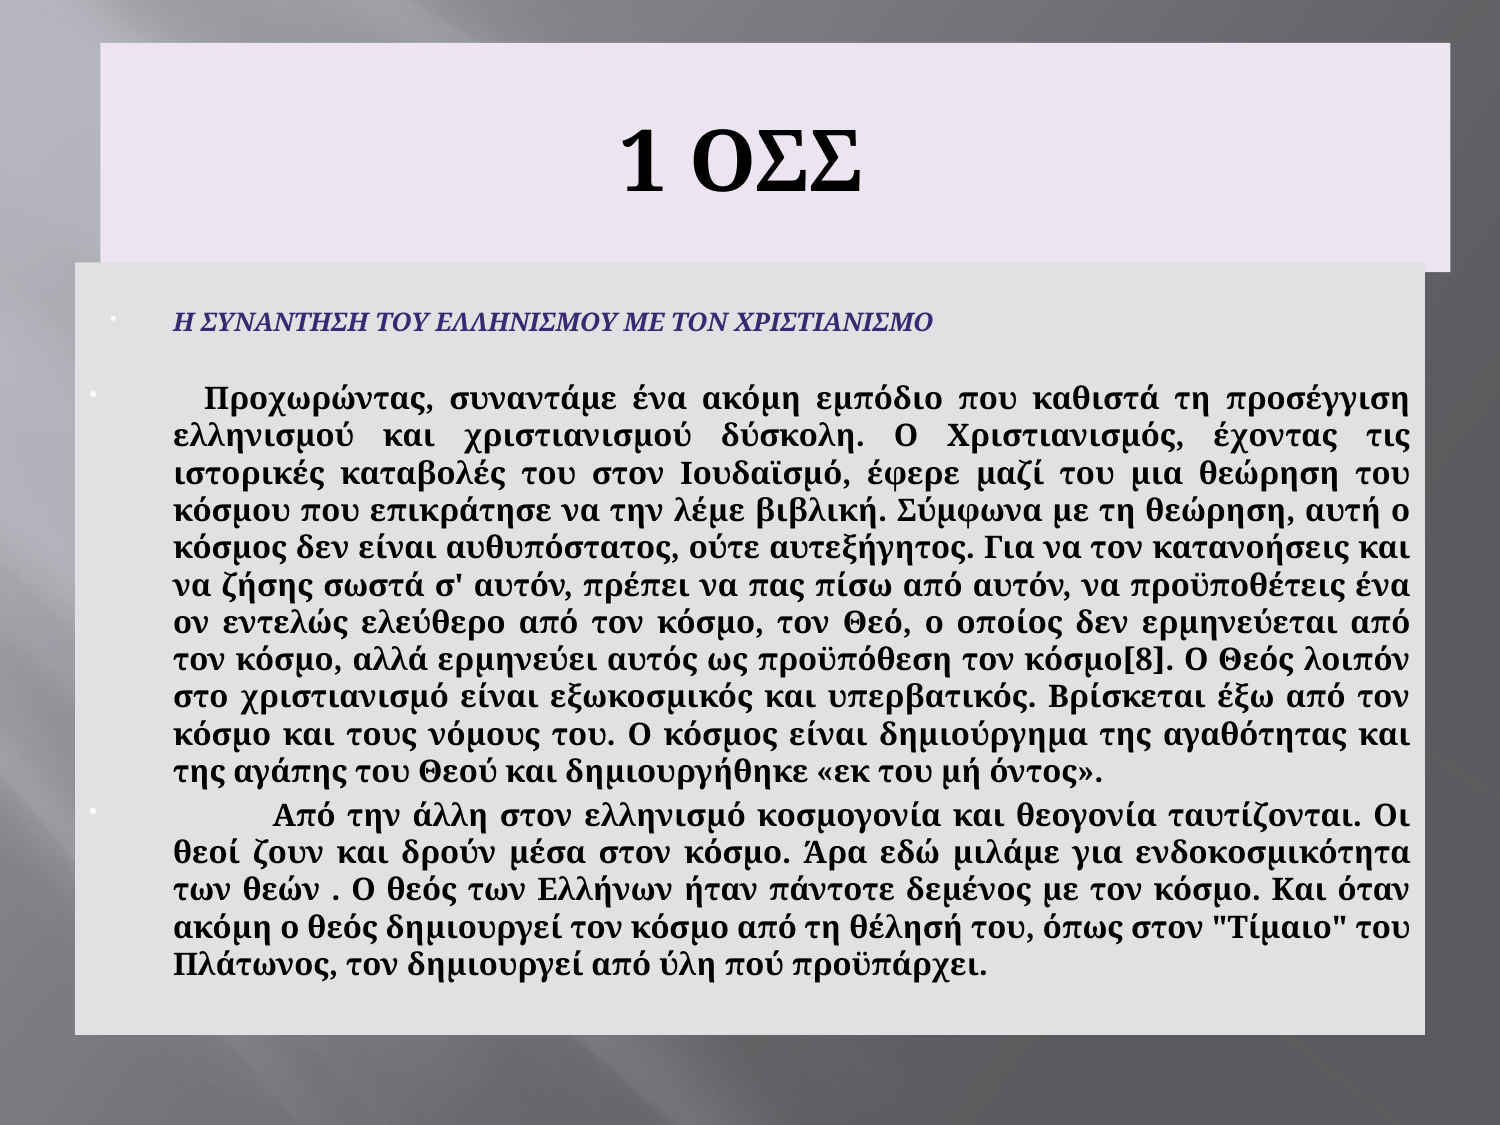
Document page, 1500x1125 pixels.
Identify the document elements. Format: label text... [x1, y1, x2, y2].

list Η ΣΥΝΑΝΤΗΣΗ ΤΟΥ ΕΛΛΗΝΙΣΜΟΥ ΜΕ ΤΟΝ ΧΡΙΣΤΙΑΝΙΣΜΟ Προχωρώντας, συναντάμε ένα ακόμη εμπόδιο που καθιστά τη προσέγγιση ελληνισμού και χριστιανισμού δύσκολη. Ο Χριστιανισμός, έχοντας τις ιστορικές καταβολές του στον Ιουδαϊσμό, έφερε μαζί του μια θεώρηση του κόσμου που επικράτησε να την λέμε βιβλική. Σύμφωνα με τη θεώρηση, αυτή ο κόσμος δεν είναι αυθυπόστατος, ούτε αυτεξήγητος. Για να τον κατανοήσεις και να ζήσης σωστά σ' αυτόν, πρέπει να πας πίσω από αυτόν, να προϋποθέτεις ένα ον εντελώς ελεύθερο από τον κόσμο, τον Θεό, ο οποίος δεν ερμηνεύεται από τον κόσμο, αλλά ερμηνεύει αυτός ως προϋπόθεση τον κόσμο[8]. Ο Θεός λοιπόν στο χριστιανισμό είναι εξωκοσμικός και υπερβατικός. Βρίσκεται έξω από τον κόσμο και τους νόμους του. Ο κόσμος είναι δημιούργημα της αγαθότητας και της αγάπης του Θεού και δημιουργήθηκε «εκ του μή όντος». Από την άλλη στον ελληνισμό κοσμογονία και θεογονία ταυτίζονται. Οι θεοί ζουν και δρούν μέσα στον κόσμο. Άρα εδώ μιλάμε για ενδοκοσμικότητα των θεών . Ο θεός των Ελλήνων ήταν πάντοτε δεμένος με τον κόσμο. Και όταν ακόμη ο θεός δημιουργεί τον κόσμο από τη θέλησή του, όπως στον "Τίμαιο" του Πλάτωνος, τον δημιουργεί από ύλη πού προϋπάρχει. [75, 262, 1425, 1035]
title 1 ΟΣΣ [100, 42, 1451, 273]
